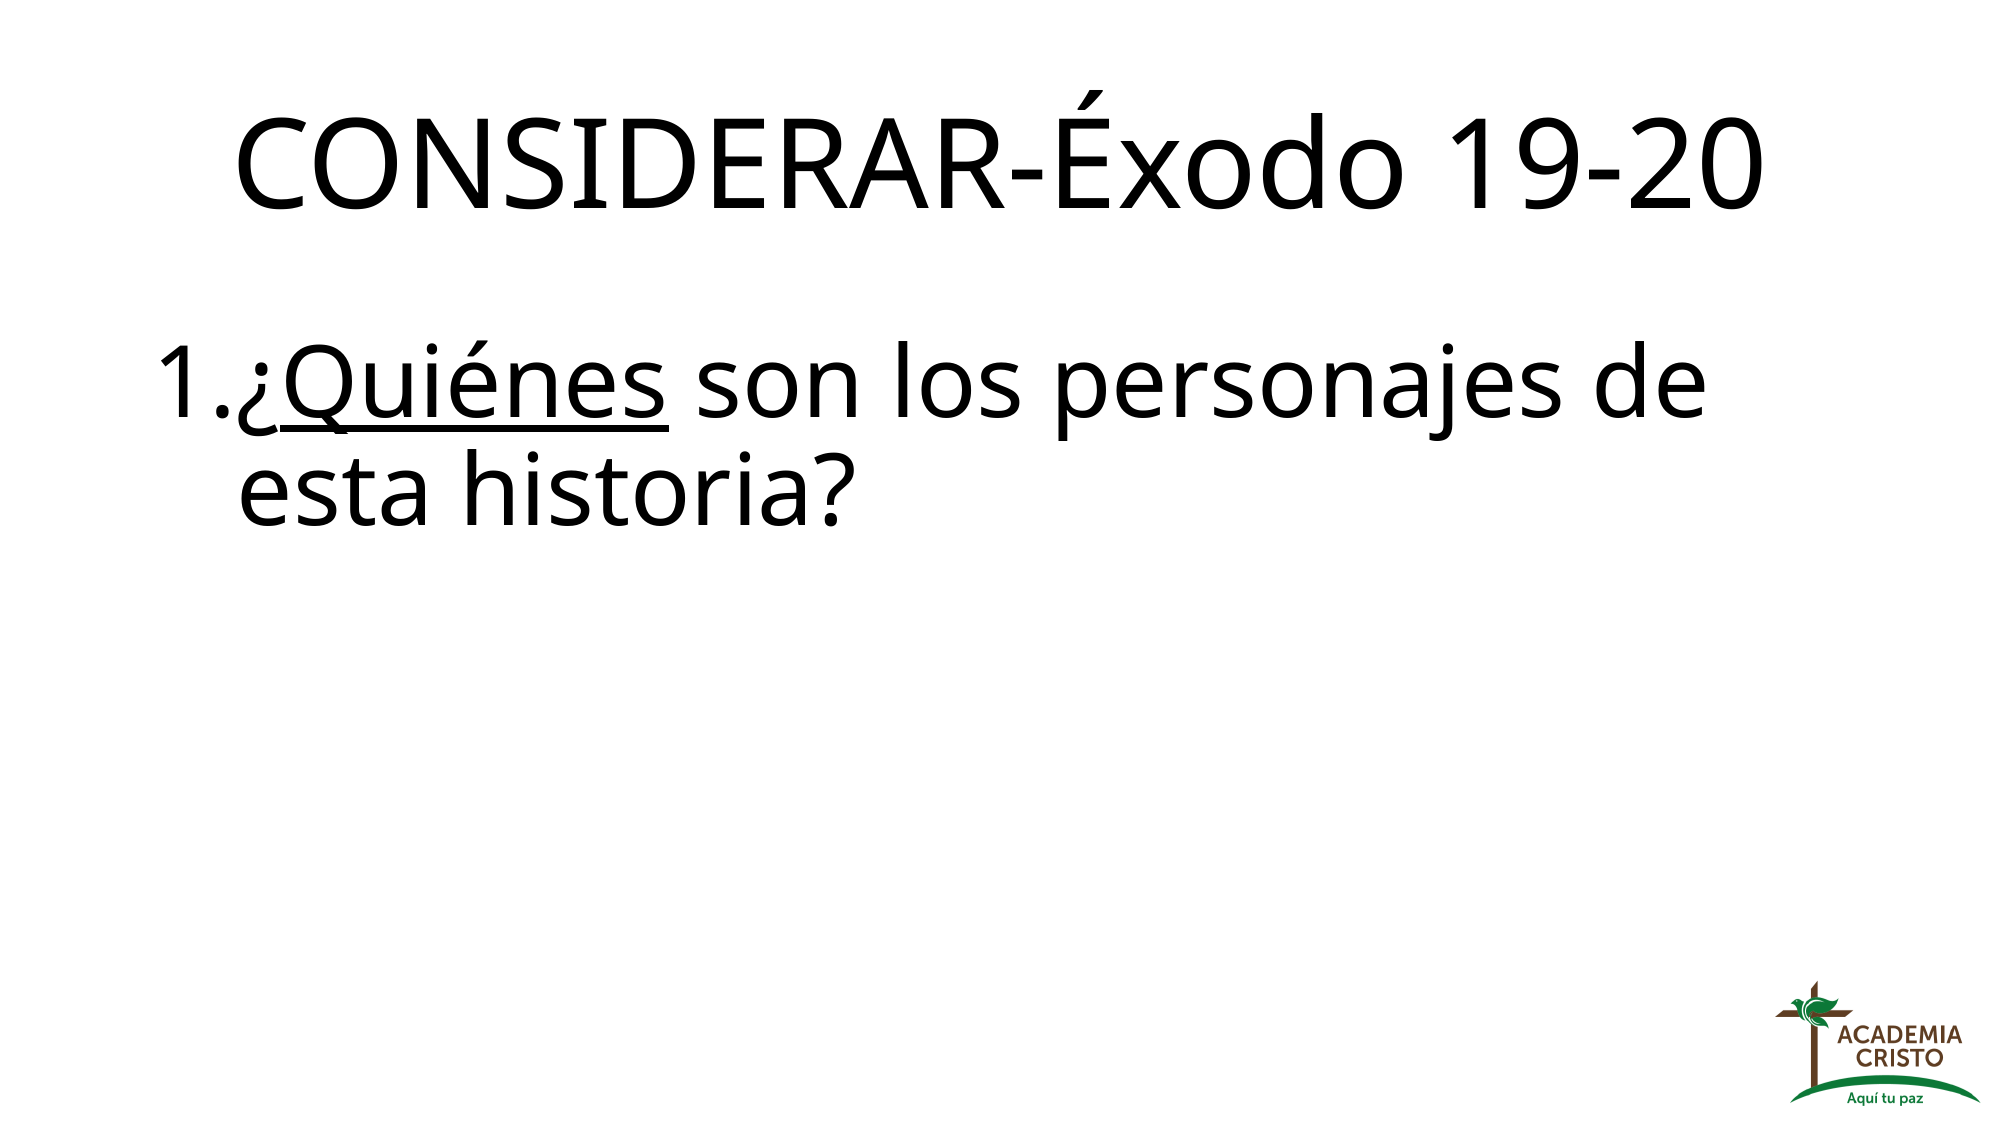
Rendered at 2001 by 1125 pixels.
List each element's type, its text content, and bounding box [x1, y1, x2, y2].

list ¿Quiénes son los personajes de esta historia? [137, 323, 1747, 1014]
picture [1759, 972, 2000, 1125]
title CONSIDERAR-Éxodo 19-20 [137, 59, 1863, 278]
